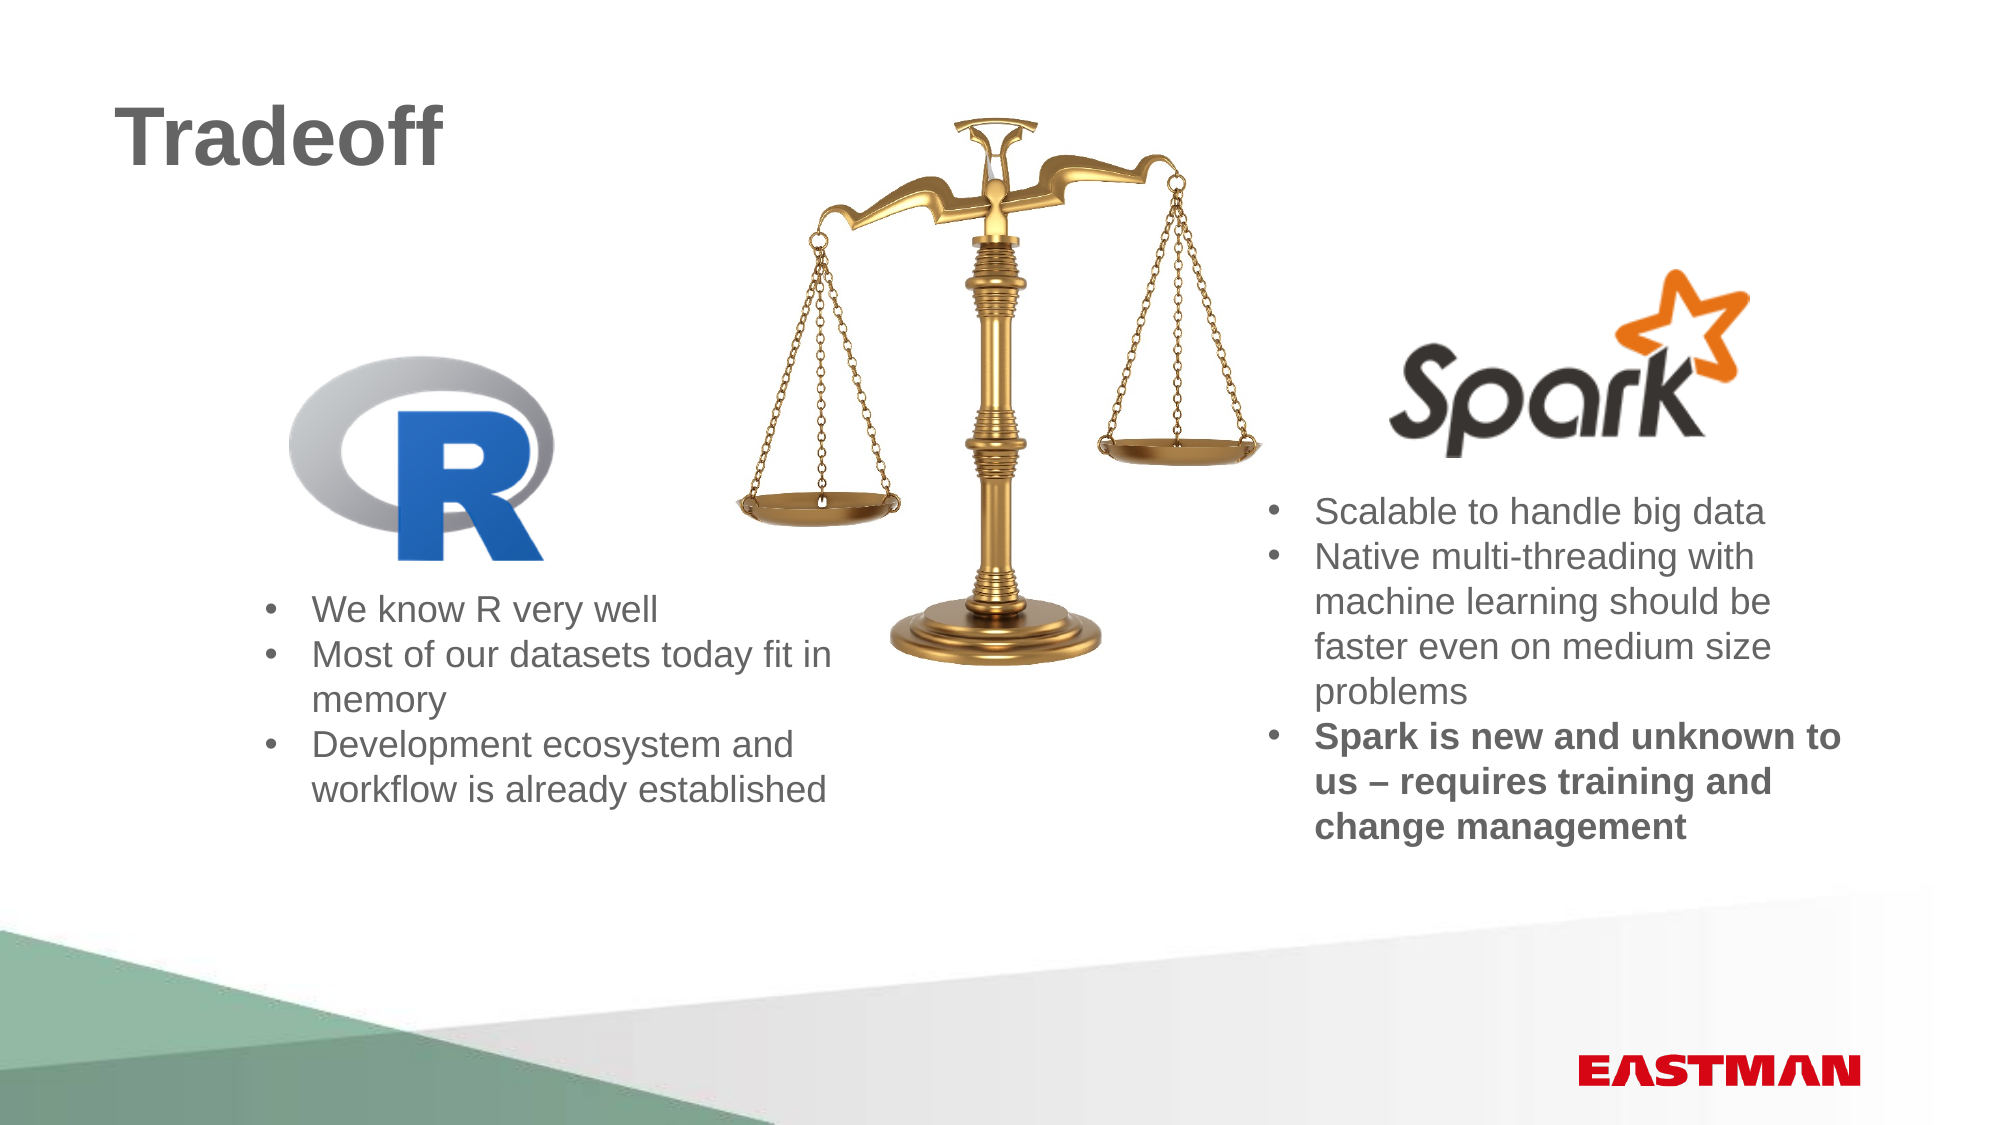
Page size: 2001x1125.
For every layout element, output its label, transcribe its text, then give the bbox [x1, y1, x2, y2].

text_box Scalable to handle big data Native multi-threading with machine learning should be faster even on medium size problems Spark is new and unknown to us – requires training and change management [1252, 479, 1866, 855]
picture [0, 859, 2000, 1125]
picture [1388, 269, 1751, 459]
picture [287, 350, 557, 566]
title Tradeoff [99, 75, 1900, 225]
text_box We know R very well Most of our datasets today fit in memory Development ecosystem and workflow is already established [249, 578, 863, 818]
picture [699, 90, 1301, 691]
